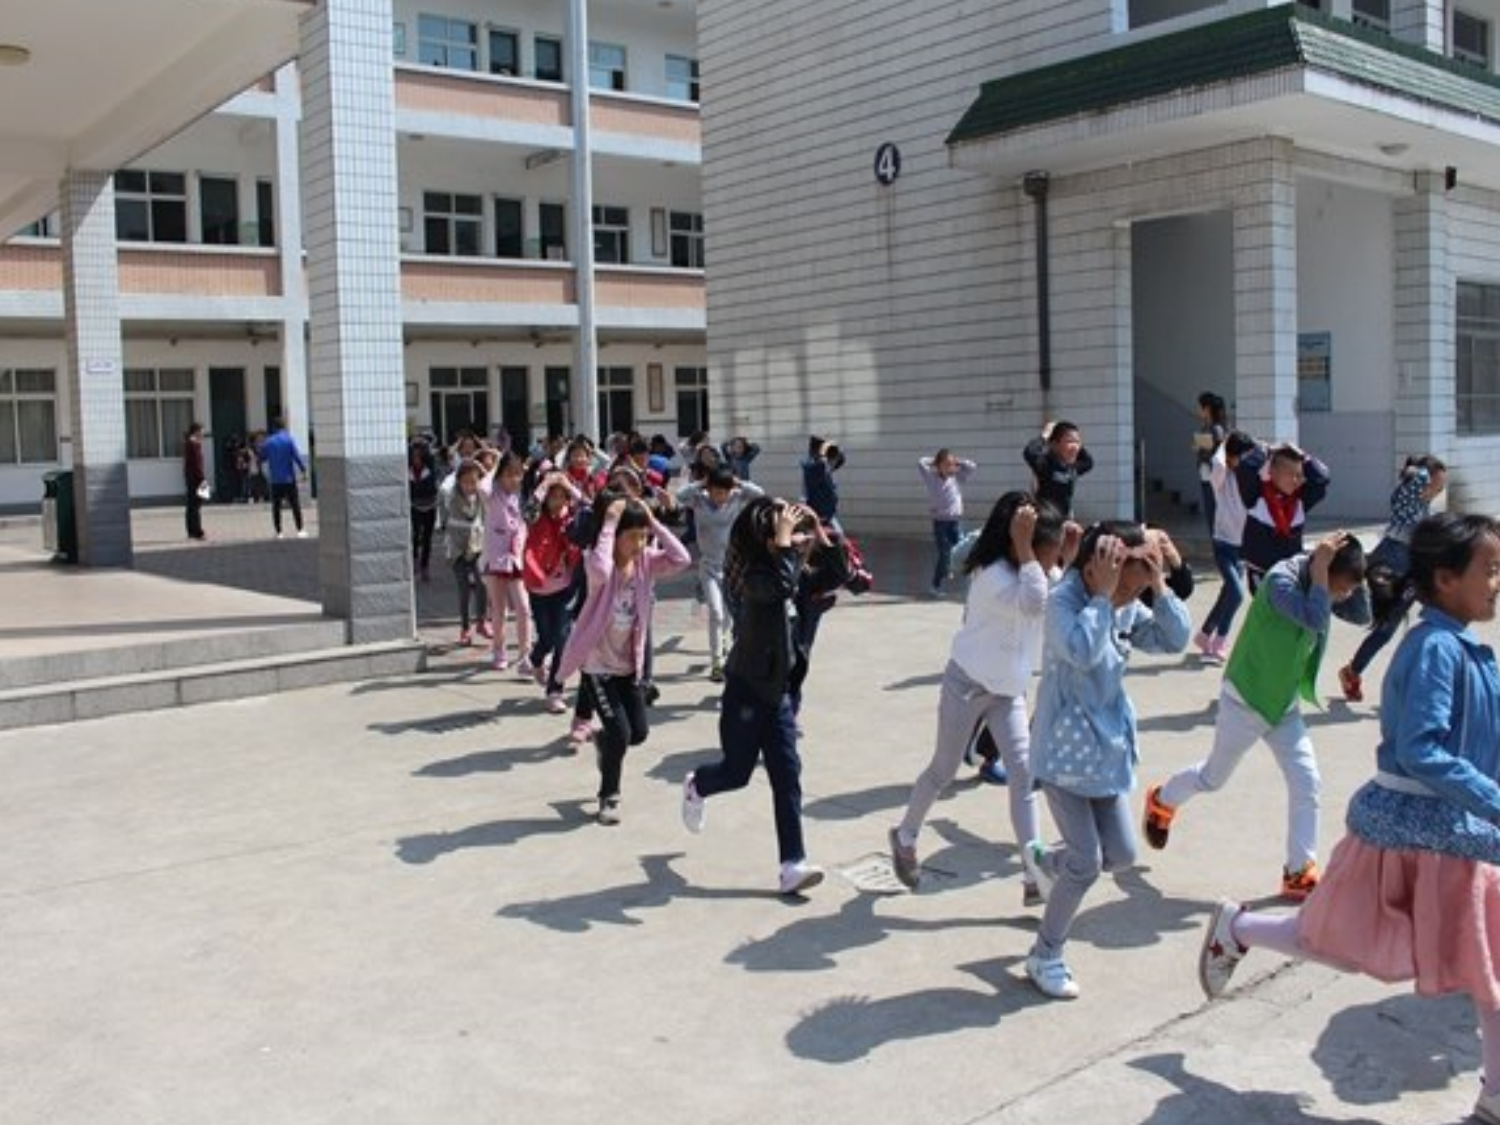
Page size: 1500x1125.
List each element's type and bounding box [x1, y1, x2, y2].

list [0, 0, 1500, 1125]
